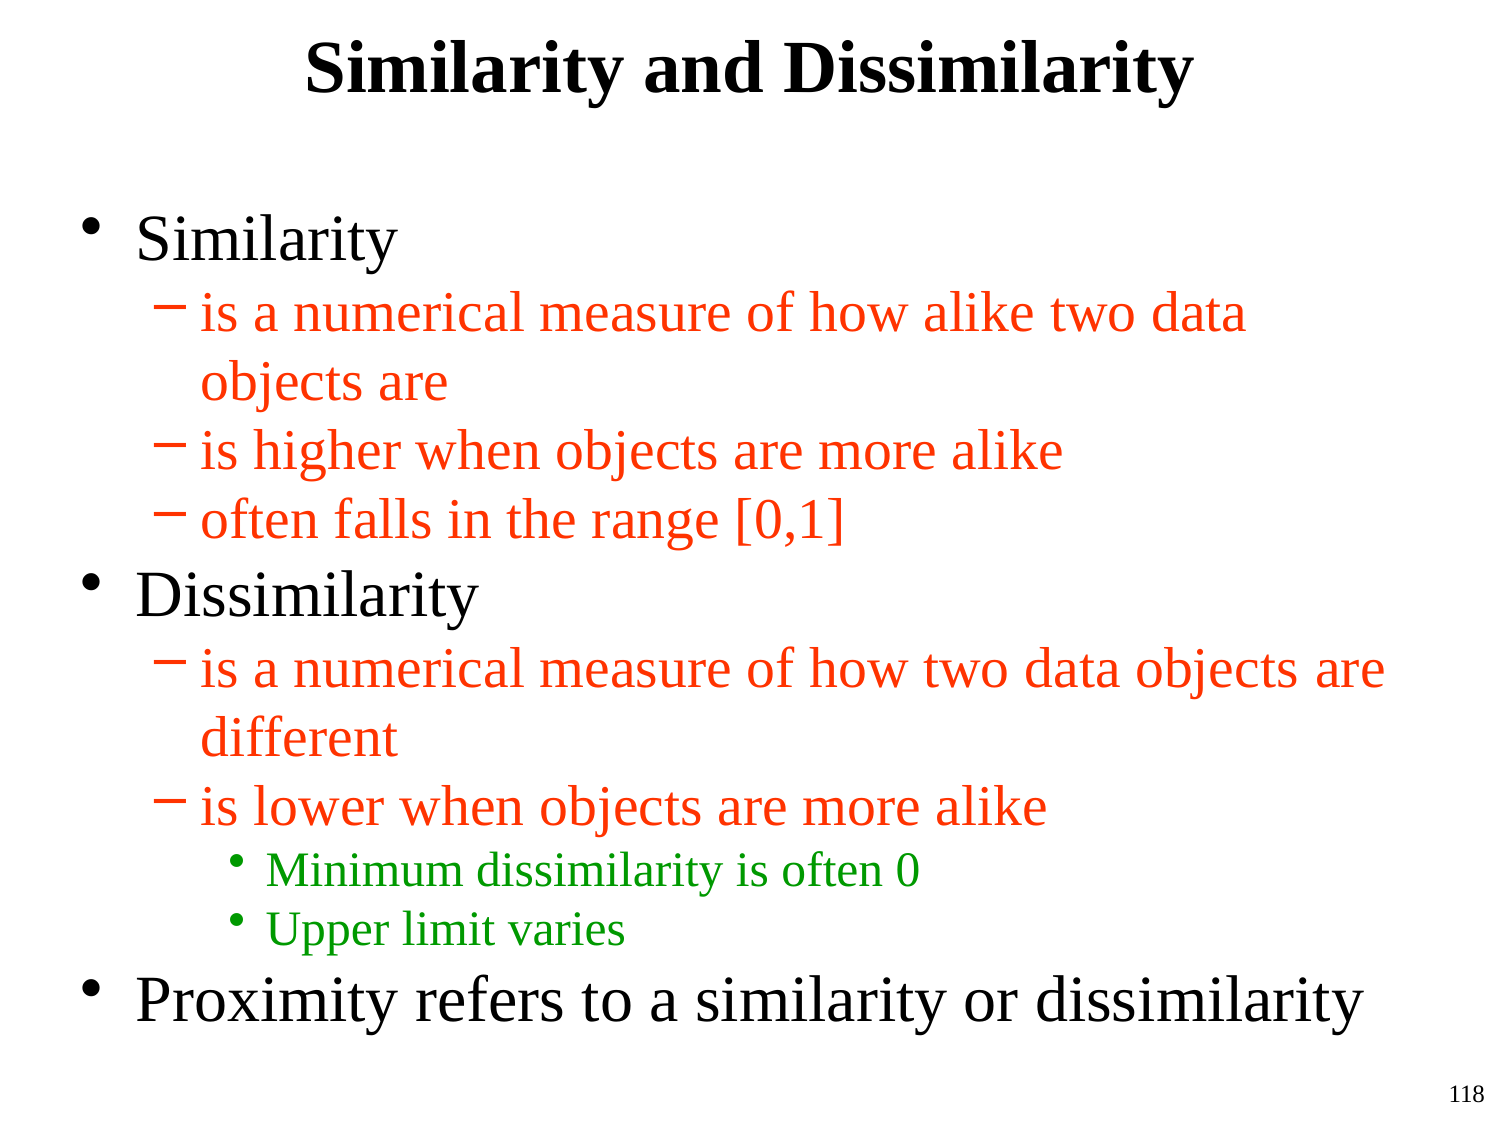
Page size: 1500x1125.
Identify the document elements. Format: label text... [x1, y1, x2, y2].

list Similarity is a numerical measure of how alike two data objects are is higher when objects are more alike often falls in the range [0,1] Dissimilarity is a numerical measure of how two data objects are different is lower when objects are more alike Minimum dissimilarity is often 0 Upper limit varies Proximity refers to a similarity or dissimilarity [64, 187, 1436, 1047]
title Similarity and Dissimilarity [0, 0, 1500, 126]
slide_number 118 [1186, 1069, 1500, 1125]
